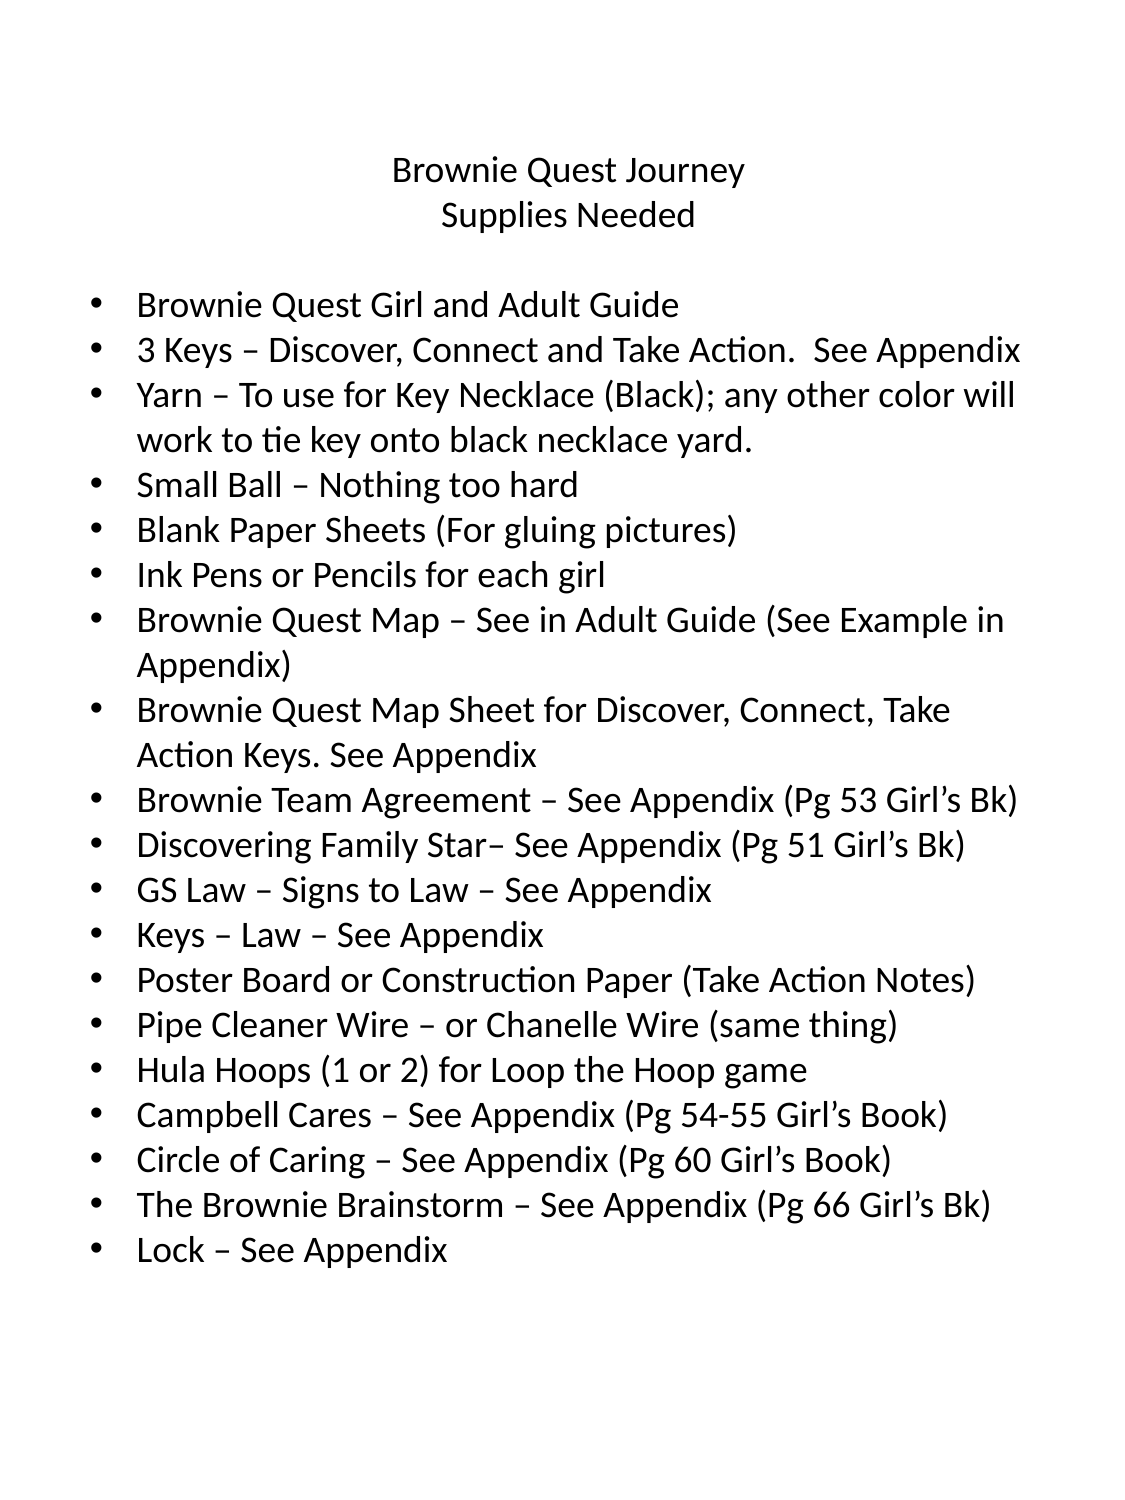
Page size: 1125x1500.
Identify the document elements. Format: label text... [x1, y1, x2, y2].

text_box Brownie Quest Journey Supplies Needed Brownie Quest Girl and Adult Guide 3 Keys – Discover, Connect and Take Action. See Appendix Yarn – To use for Key Necklace (Black); any other color will work to tie key onto black necklace yard. Small Ball – Nothing too hard Blank Paper Sheets (For gluing pictures) Ink Pens or Pencils for each girl Brownie Quest Map – See in Adult Guide (See Example in Appendix) Brownie Quest Map Sheet for Discover, Connect, Take Action Keys. See Appendix Brownie Team Agreement – See Appendix (Pg 53 Girl’s Bk) Discovering Family Star– See Appendix (Pg 51 Girl’s Bk) GS Law – Signs to Law – See Appendix Keys – Law – See Appendix Poster Board or Construction Paper (Take Action Notes) Pipe Cleaner Wire – or Chanelle Wire (same thing) Hula Hoops (1 or 2) for Loop the Hoop game Campbell Cares – See Appendix (Pg 54-55 Girl’s Book) Circle of Caring – See Appendix (Pg 60 Girl’s Book) The Brownie Brainstorm – See Appendix (Pg 66 Girl’s Bk) Lock – See Appendix [74, 137, 1063, 1368]
